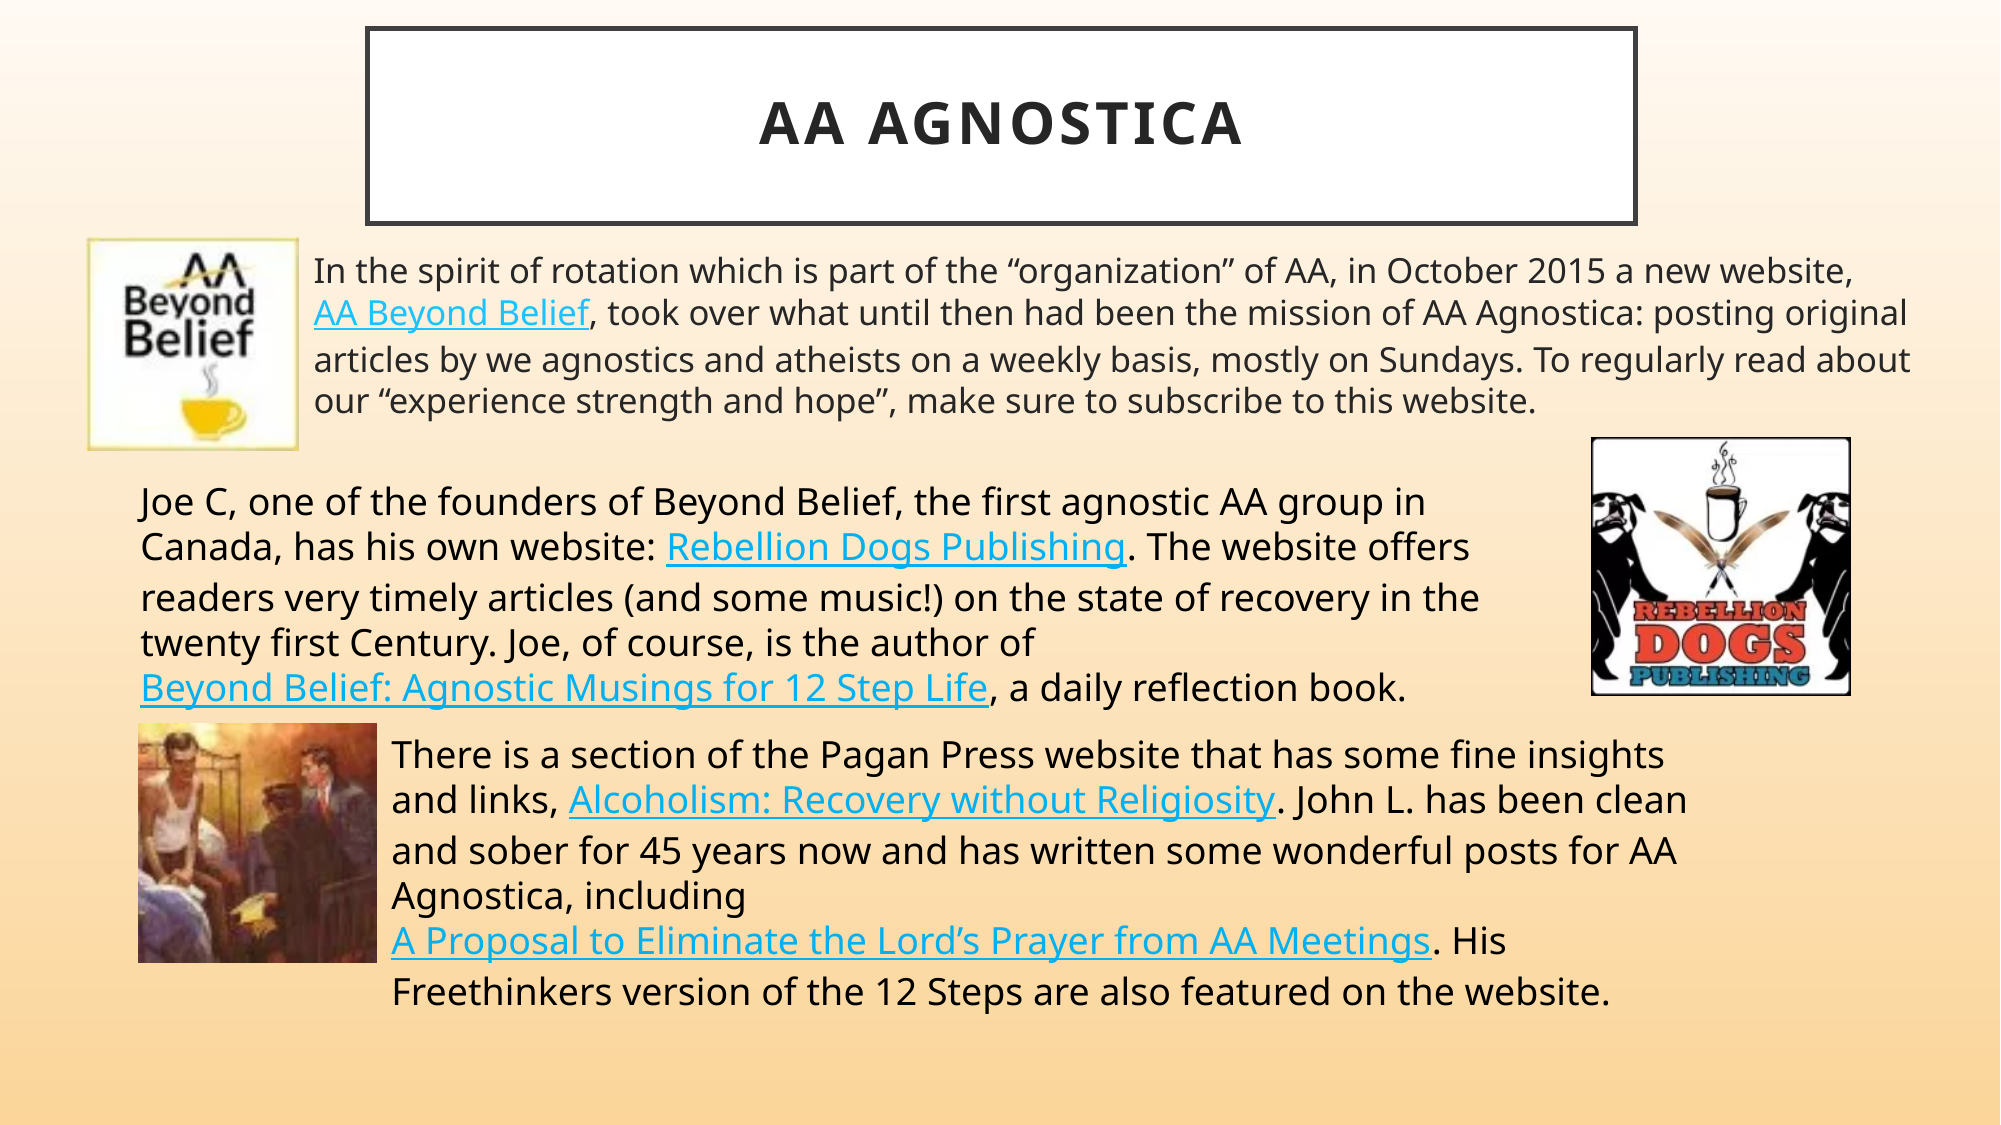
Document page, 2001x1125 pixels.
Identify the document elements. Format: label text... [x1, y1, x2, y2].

text_box There is a section of the Pagan Press website that has some fine insights and links, Alcoholism: Recovery without Religiosity. John L. has been clean and sober for 45 years now and has written some wonderful posts for AA Agnostica, including A Proposal to Eliminate the Lord’s Prayer from AA Meetings. His Freethinkers version of the 12 Steps are also featured on the website. [376, 723, 1733, 1021]
title AA Agnostica [365, 26, 1638, 226]
picture [138, 723, 377, 963]
list In the spirit of rotation which is part of the “organization” of AA, in October 2015 a new website, AA Beyond Belief, took over what until then had been the mission of AA Agnostica: posting original articles by we agnostics and atheists on a weekly basis, mostly on Sundays. To regularly read about our “experience strength and hope”, make sure to subscribe to this website. [298, 241, 1952, 453]
picture [1591, 437, 1851, 696]
text_box Joe C, one of the founders of Beyond Belief, the first agnostic AA group in Canada, has his own website: Rebellion Dogs Publishing. The website offers readers very timely articles (and some music!) on the state of recovery in the twenty first Century. Joe, of course, is the author of Beyond Belief: Agnostic Musings for 12 Step Life, a daily reflection book. [125, 471, 1563, 723]
picture [86, 237, 299, 451]
